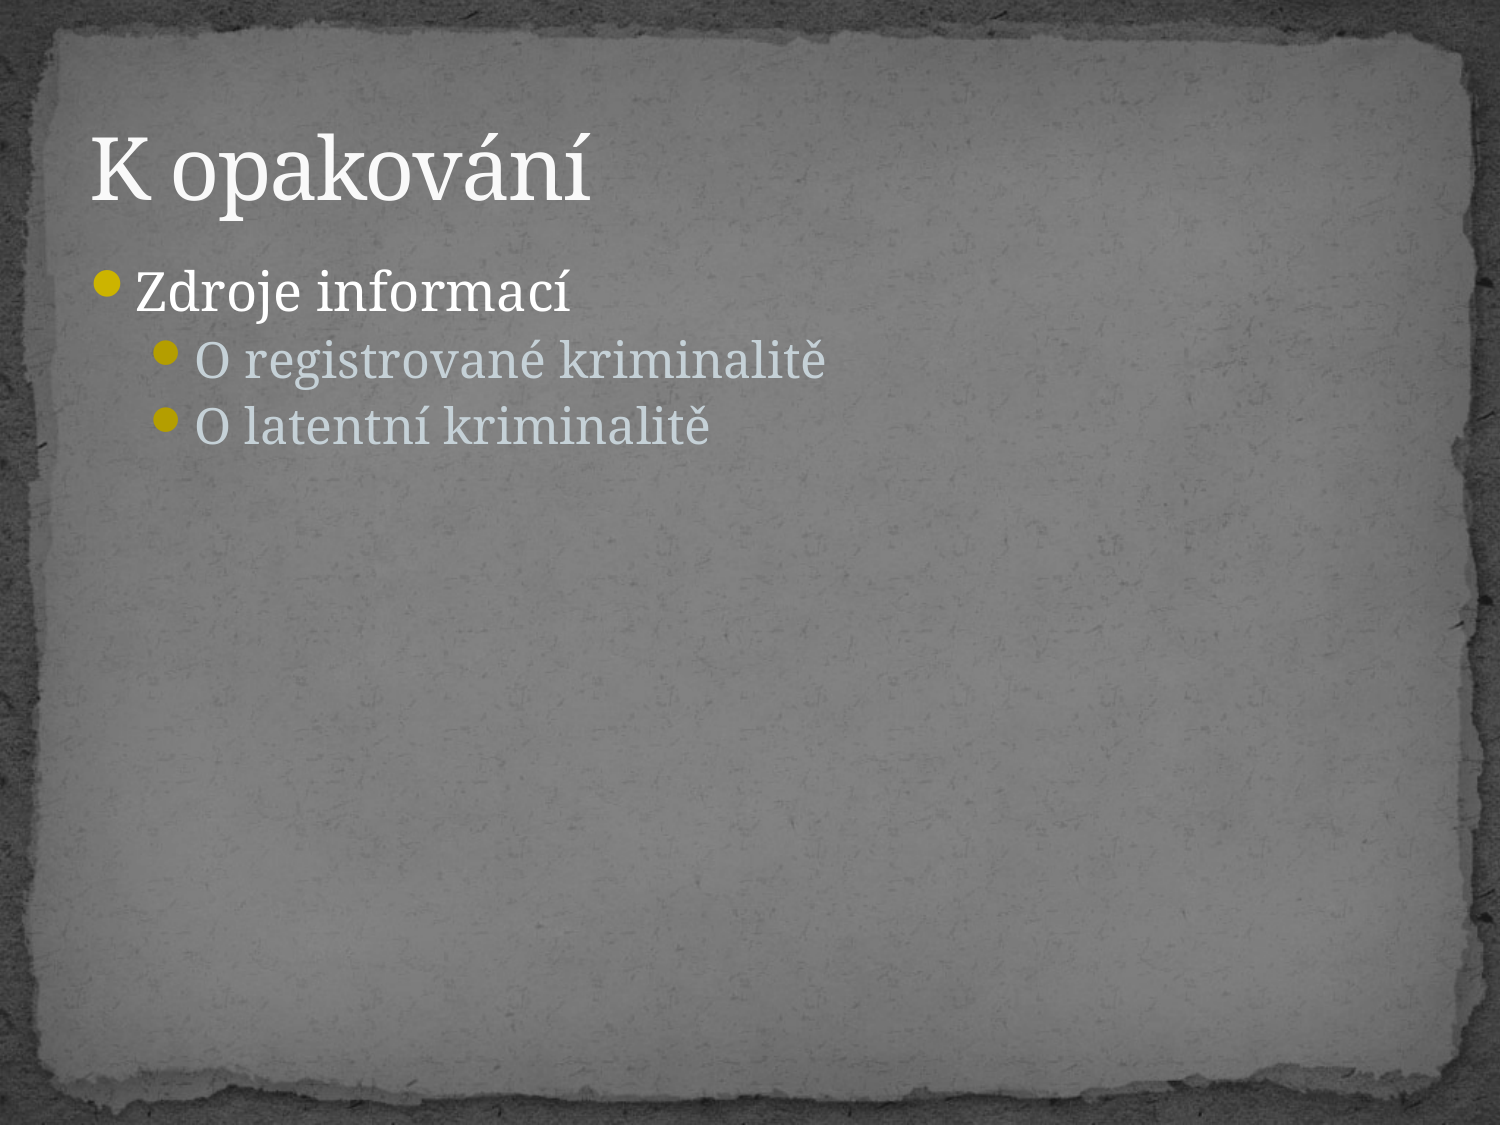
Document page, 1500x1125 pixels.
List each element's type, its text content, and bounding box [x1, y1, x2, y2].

title K opakování [74, 24, 1425, 225]
list Zdroje informací O registrované kriminalitě O latentní kriminalitě [75, 249, 1425, 1000]
